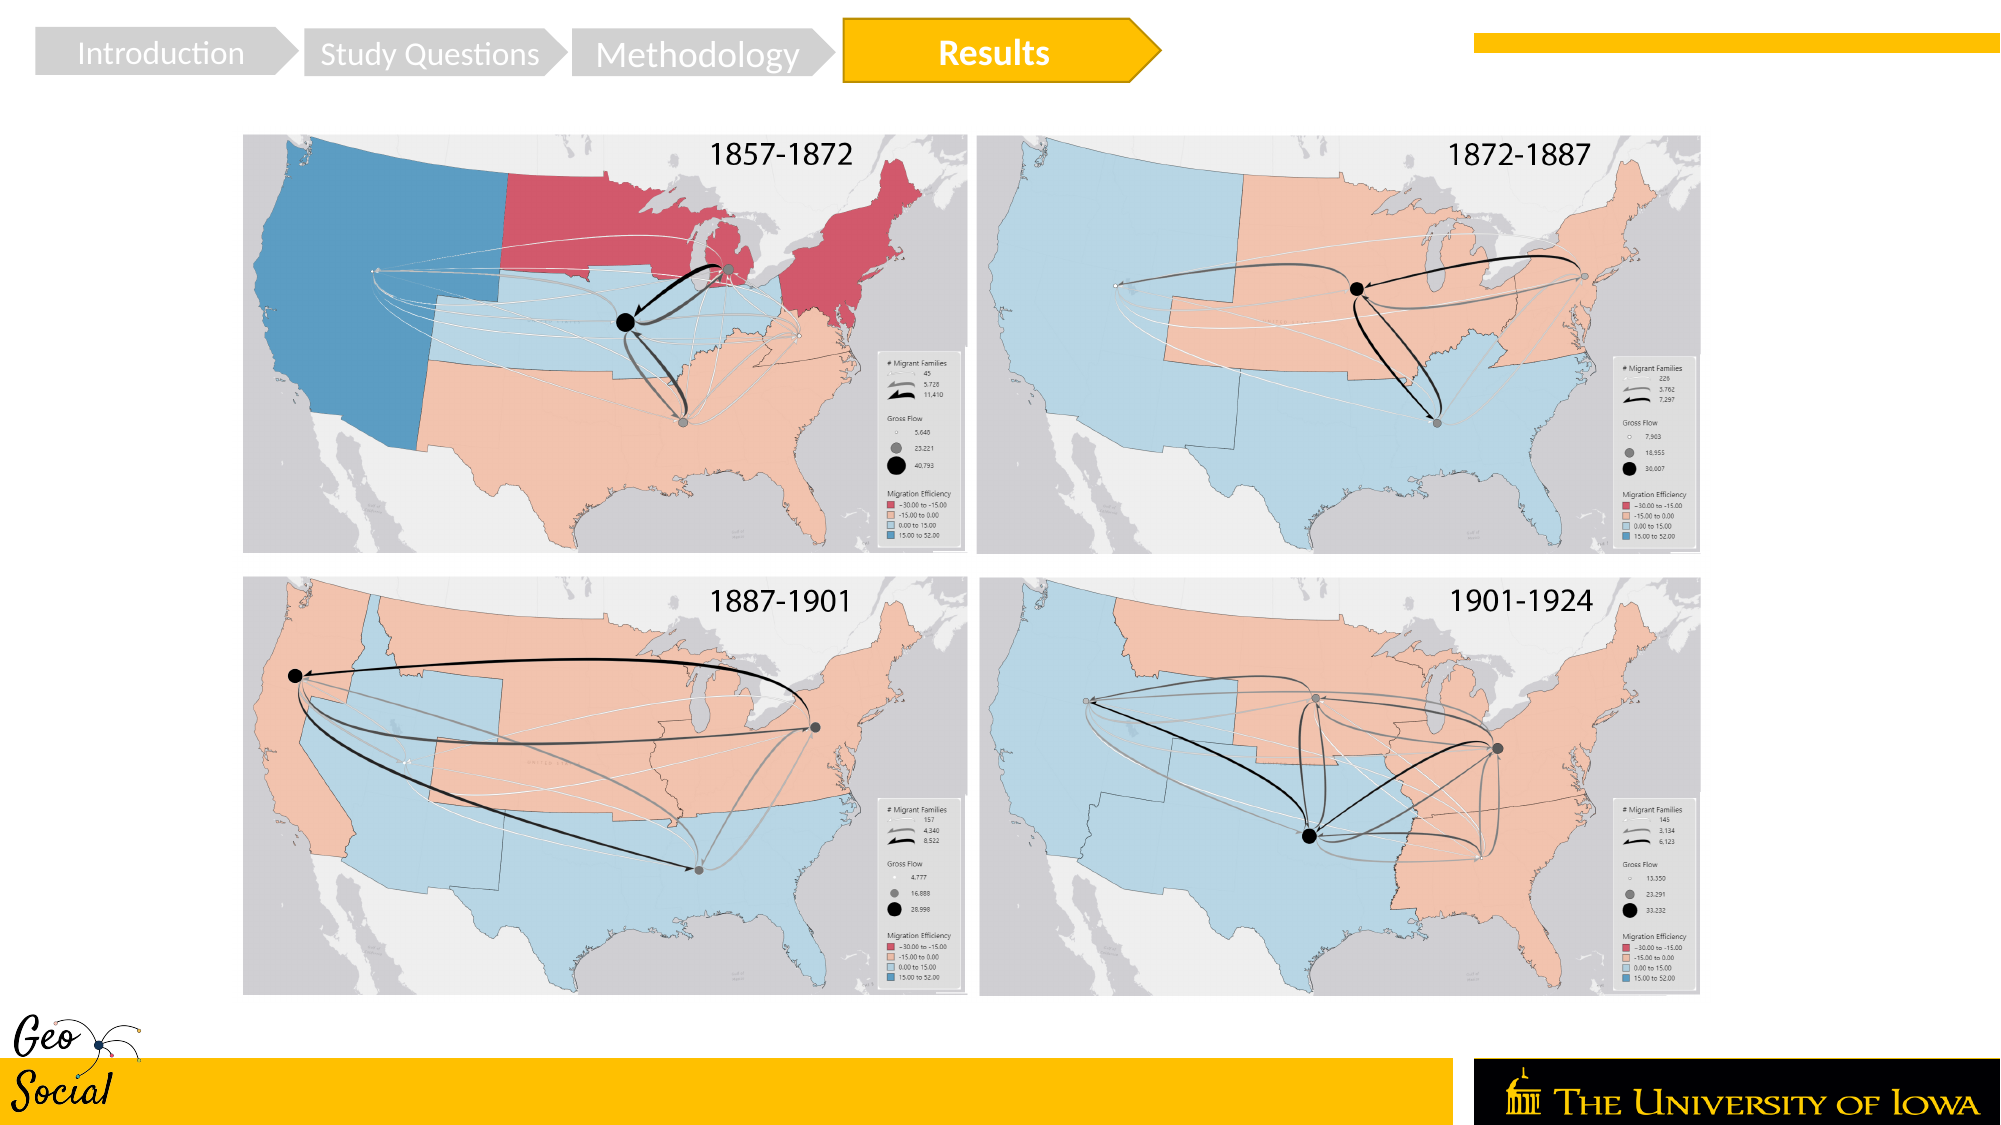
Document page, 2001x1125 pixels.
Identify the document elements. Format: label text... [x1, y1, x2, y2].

text_box [152, 1058, 1453, 1125]
text_box Results [842, 17, 1163, 83]
picture [1474, 1058, 2000, 1125]
text_box Study Questions [304, 28, 569, 77]
text_box [1474, 33, 2000, 53]
text_box Introduction [35, 26, 300, 75]
picture [232, 126, 1711, 1003]
picture [0, 991, 152, 1125]
text_box Methodology [572, 28, 836, 77]
